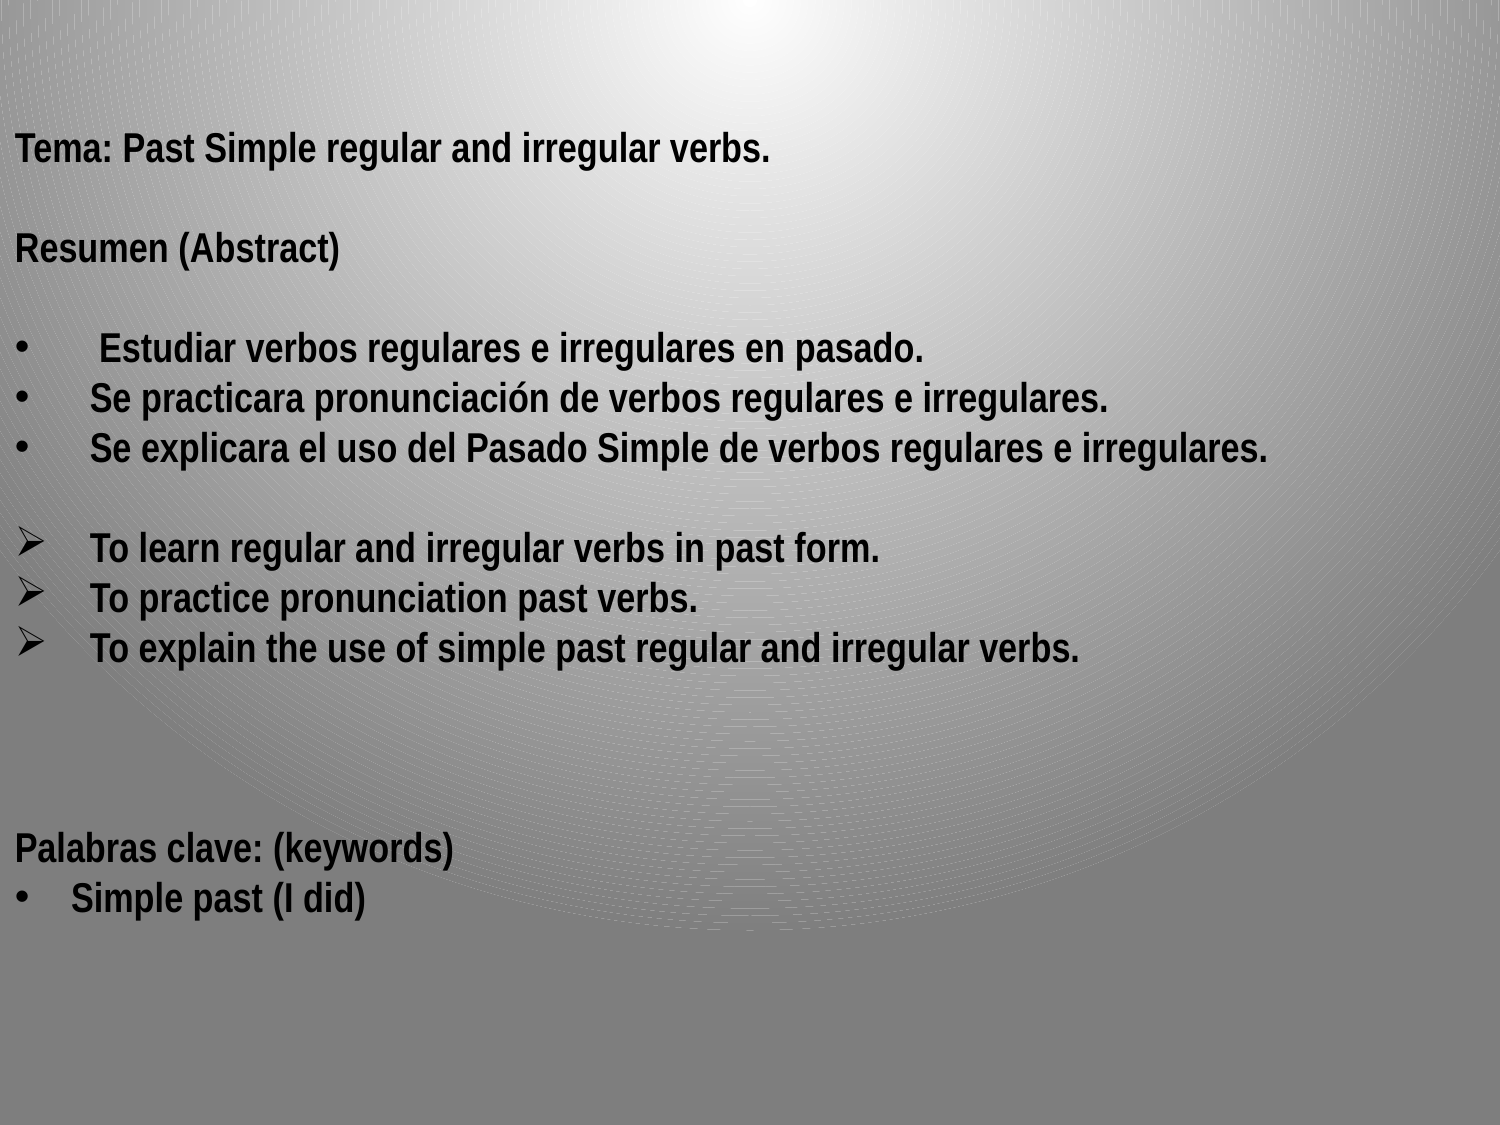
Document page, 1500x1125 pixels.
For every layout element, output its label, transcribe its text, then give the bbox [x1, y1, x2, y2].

text_box Tema: Past Simple regular and irregular verbs. Resumen (Abstract) Estudiar verbos regulares e irregulares en pasado. Se practicara pronunciación de verbos regulares e irregulares. Se explicara el uso del Pasado Simple de verbos regulares e irregulares. To learn regular and irregular verbs in past form. To practice pronunciation past verbs. To explain the use of simple past regular and irregular verbs. Palabras clave: (keywords) Simple past (I did) [0, 113, 1498, 929]
